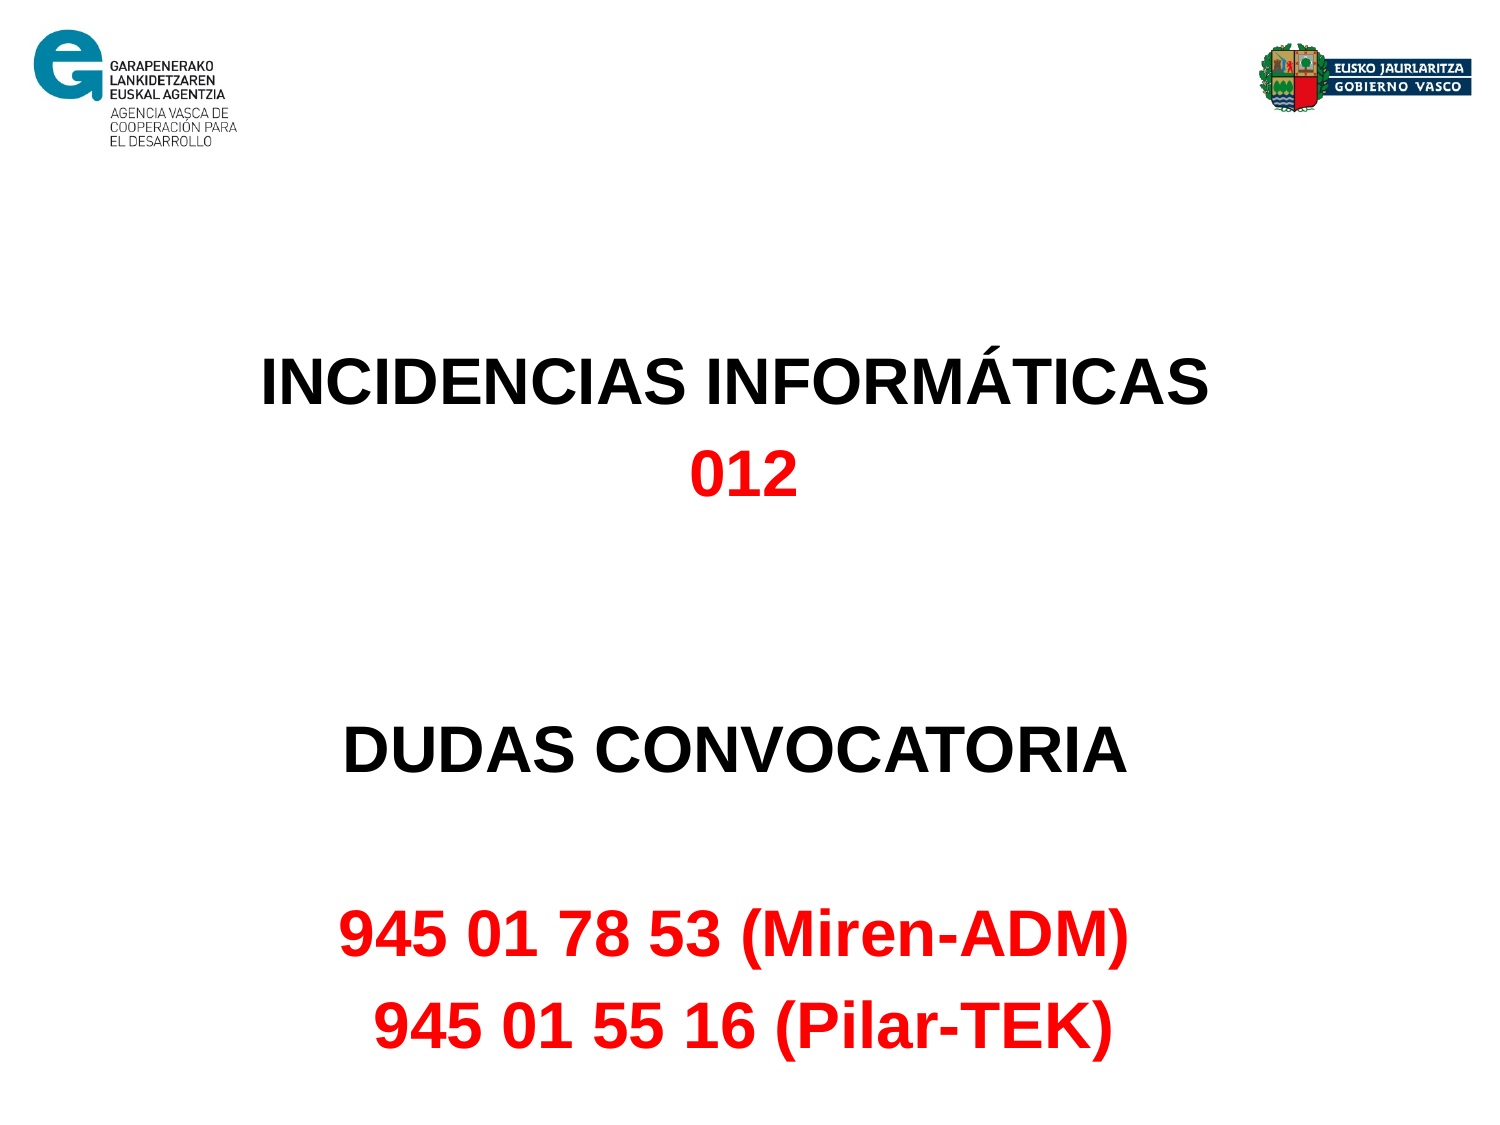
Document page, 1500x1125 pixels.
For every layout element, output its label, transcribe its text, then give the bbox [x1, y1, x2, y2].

picture [1257, 41, 1473, 114]
subtitle INCIDENCIAS INFORMÁTICAS 012 DUDAS CONVOCATORIA 945 01 78 53 (Miren-ADM) 945 01 55 16 (Pilar-TEK) [53, 255, 1436, 1071]
picture [29, 25, 241, 150]
